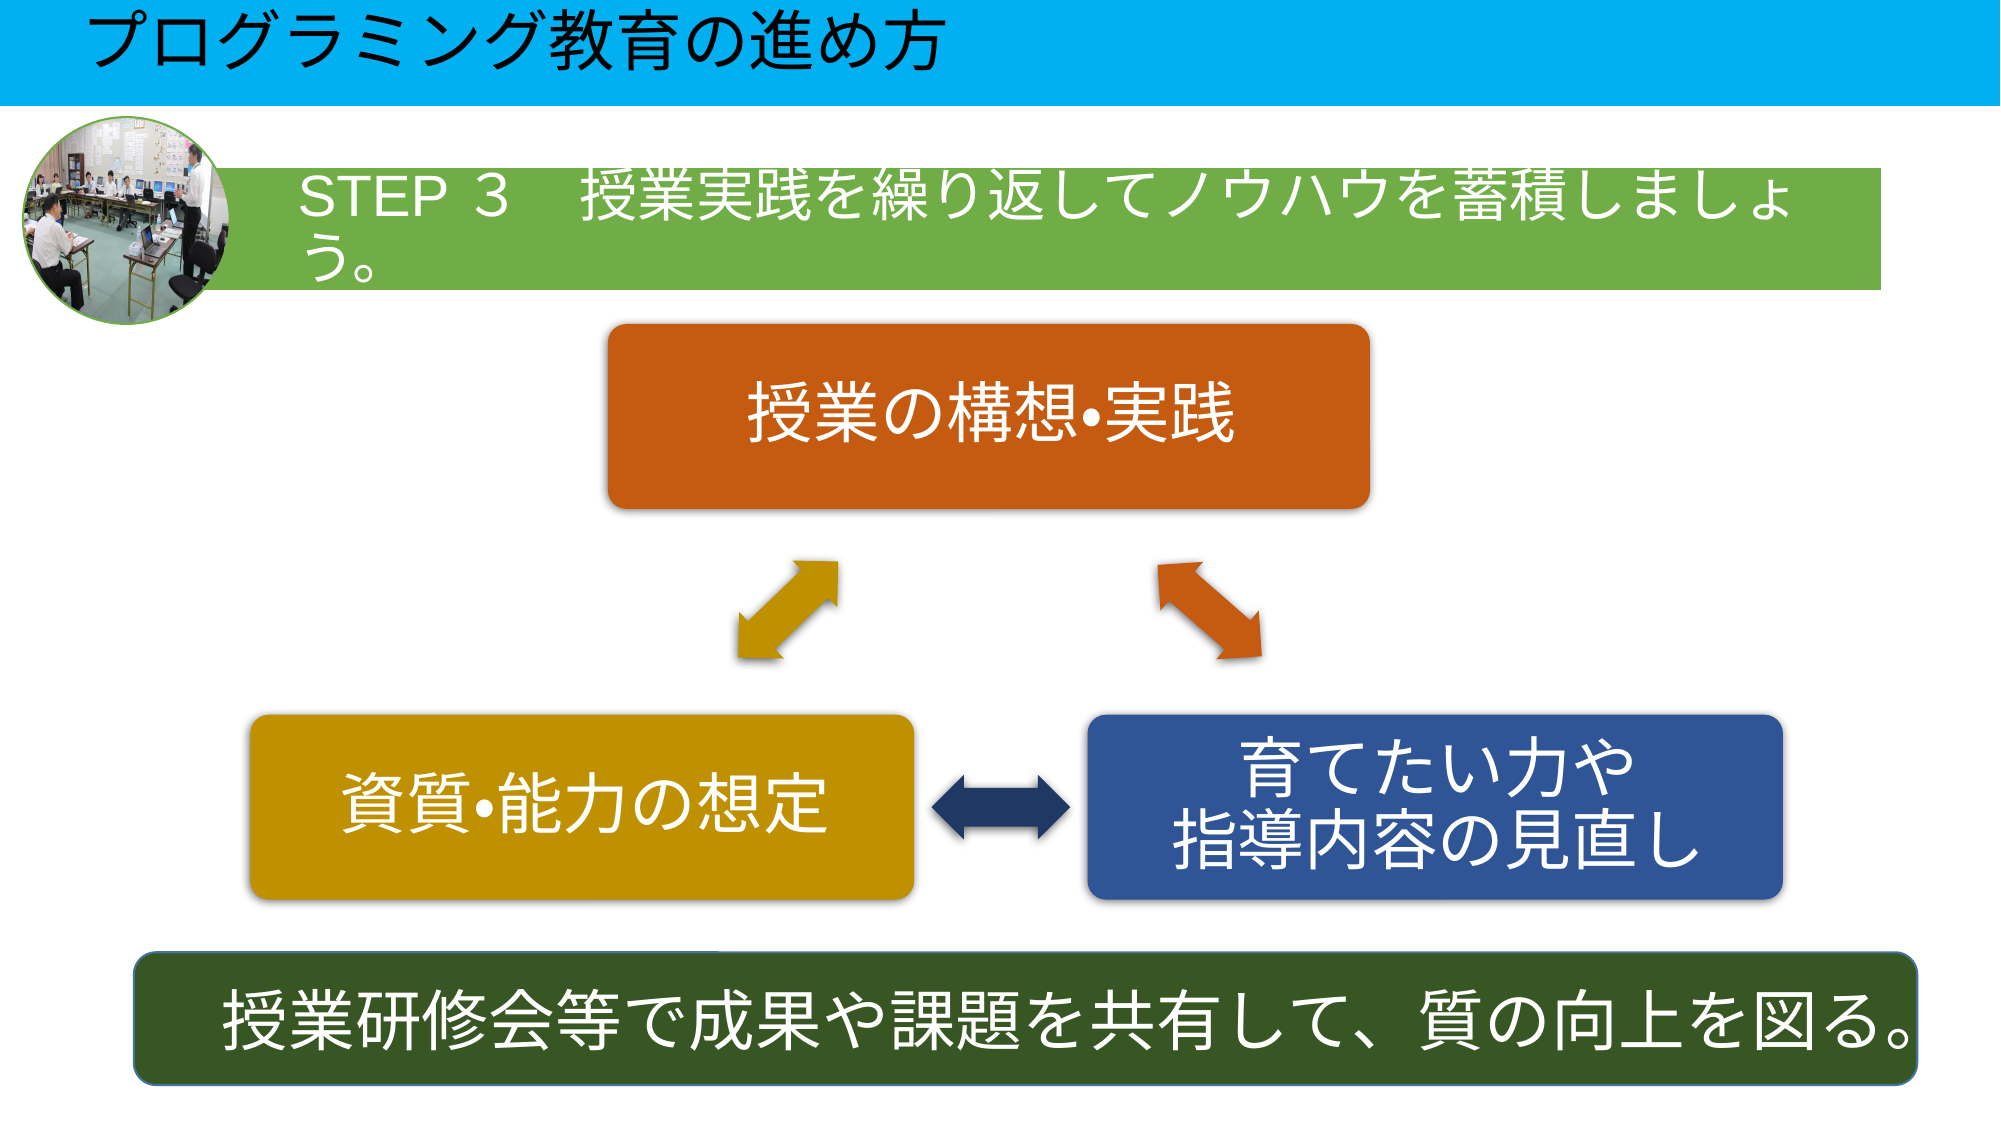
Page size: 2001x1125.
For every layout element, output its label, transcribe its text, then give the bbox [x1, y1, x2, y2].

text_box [174, 291, 1812, 1005]
list プログラミング教育の進め方 [0, 0, 2000, 106]
text_box 授業研修会等で成果や課題を共有して、質の向上を図る。 [132, 951, 1919, 1087]
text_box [126, 166, 1883, 291]
text_box [21, 116, 216, 325]
